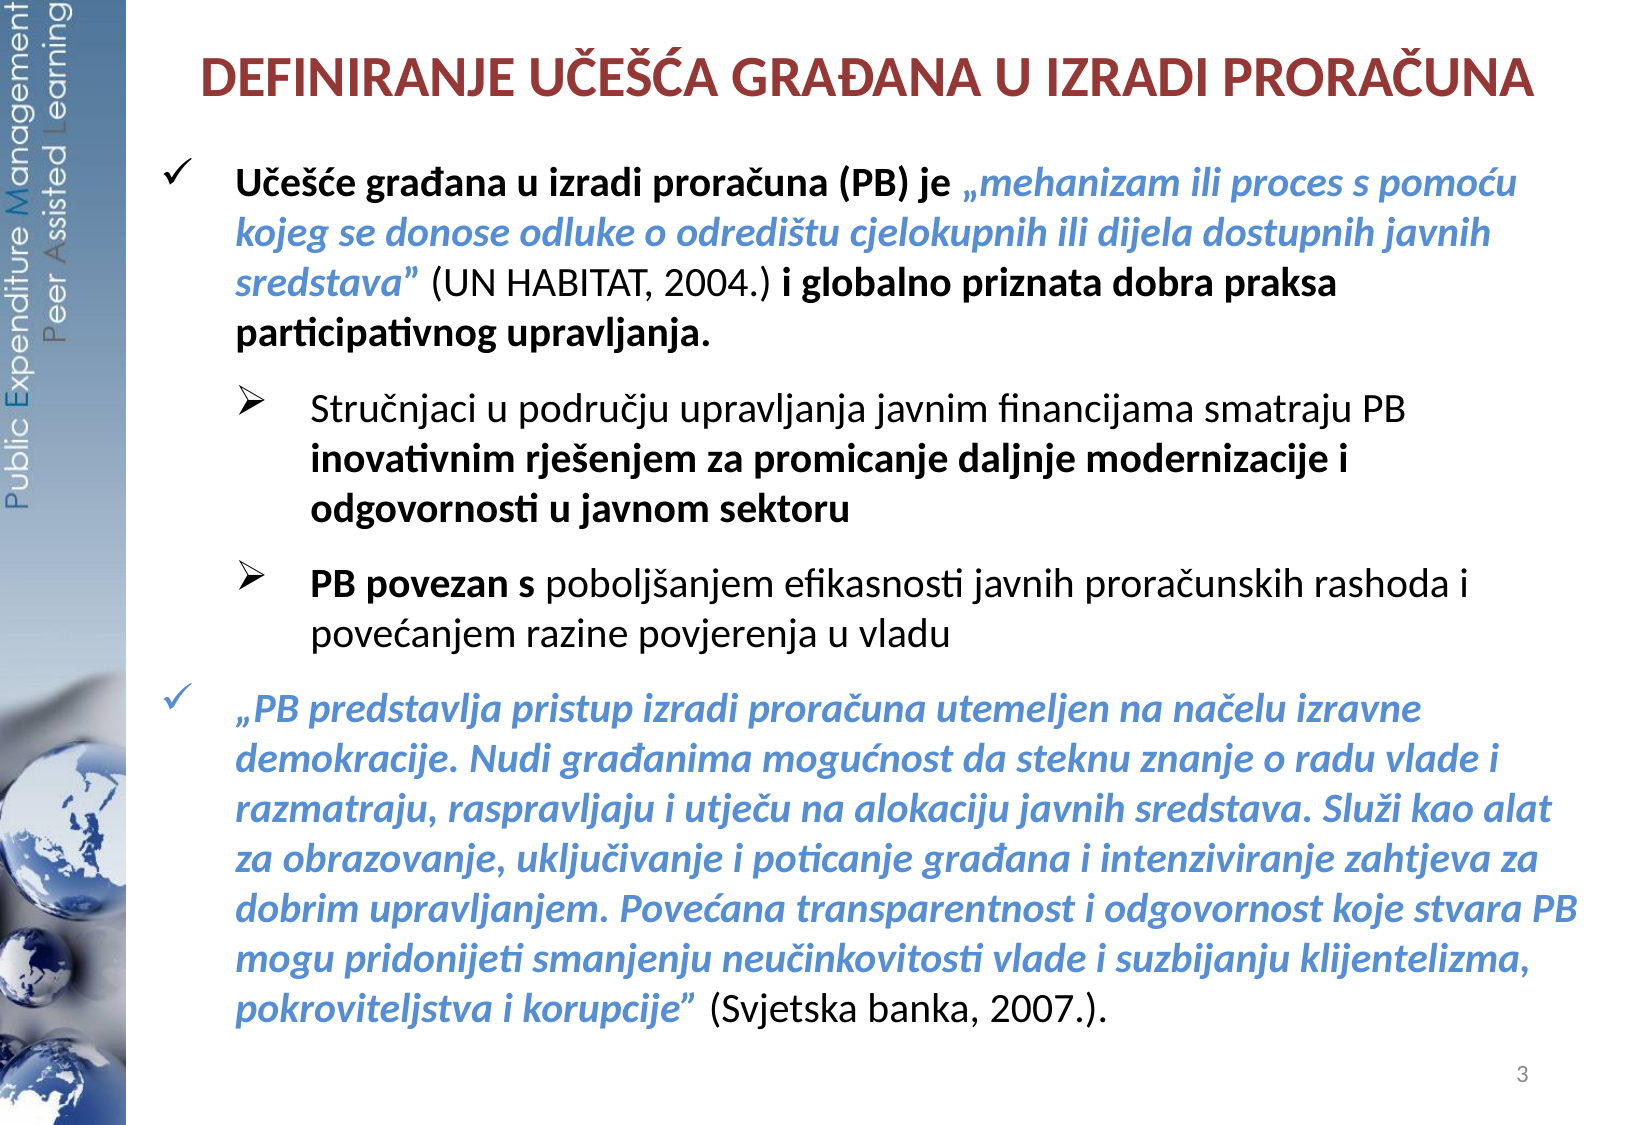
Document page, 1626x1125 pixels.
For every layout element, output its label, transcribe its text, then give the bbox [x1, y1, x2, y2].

text_box DEFINIRANJE UČEŠĆA GRAĐANA U IZRADI PRORAČUNA [164, 31, 1579, 116]
picture [0, 0, 126, 1125]
subtitle Učešće građana u izradi proračuna (PB) je „mehanizam ili proces s pomoću kojeg se donose odluke o odredištu cjelokupnih ili dijela dostupnih javnih sredstava” (UN HABITAT, 2004.) i globalno priznata dobra praksa participativnog upravljanja. Stručnjaci u području upravljanja javnim financijama smatraju PB inovativnim rješenjem za promicanje daljnje modernizacije i odgovornosti u javnom sektoru PB povezan s poboljšanjem efikasnosti javnih proračunskih rashoda i povećanjem razine povjerenja u vladu „PB predstavlja pristup izradi proračuna utemeljen na načelu izravne demokracije. Nudi građanima mogućnost da steknu znanje o radu vlade i razmatraju, raspravljaju i utječu na alokaciju javnih sredstava. Služi kao alat za obrazovanje, uključivanje i poticanje građana i intenziviranje zahtjeva za dobrim upravljanjem. Povećana transparentnost i odgovornost koje stvara PB mogu pridonijeti smanjenju neučinkovitosti vlade i suzbijanju klijentelizma, pokroviteljstva i korupcije” (Svjetska banka, 2007.). [167, 147, 1595, 1095]
slide_number 3 [1164, 1042, 1544, 1103]
